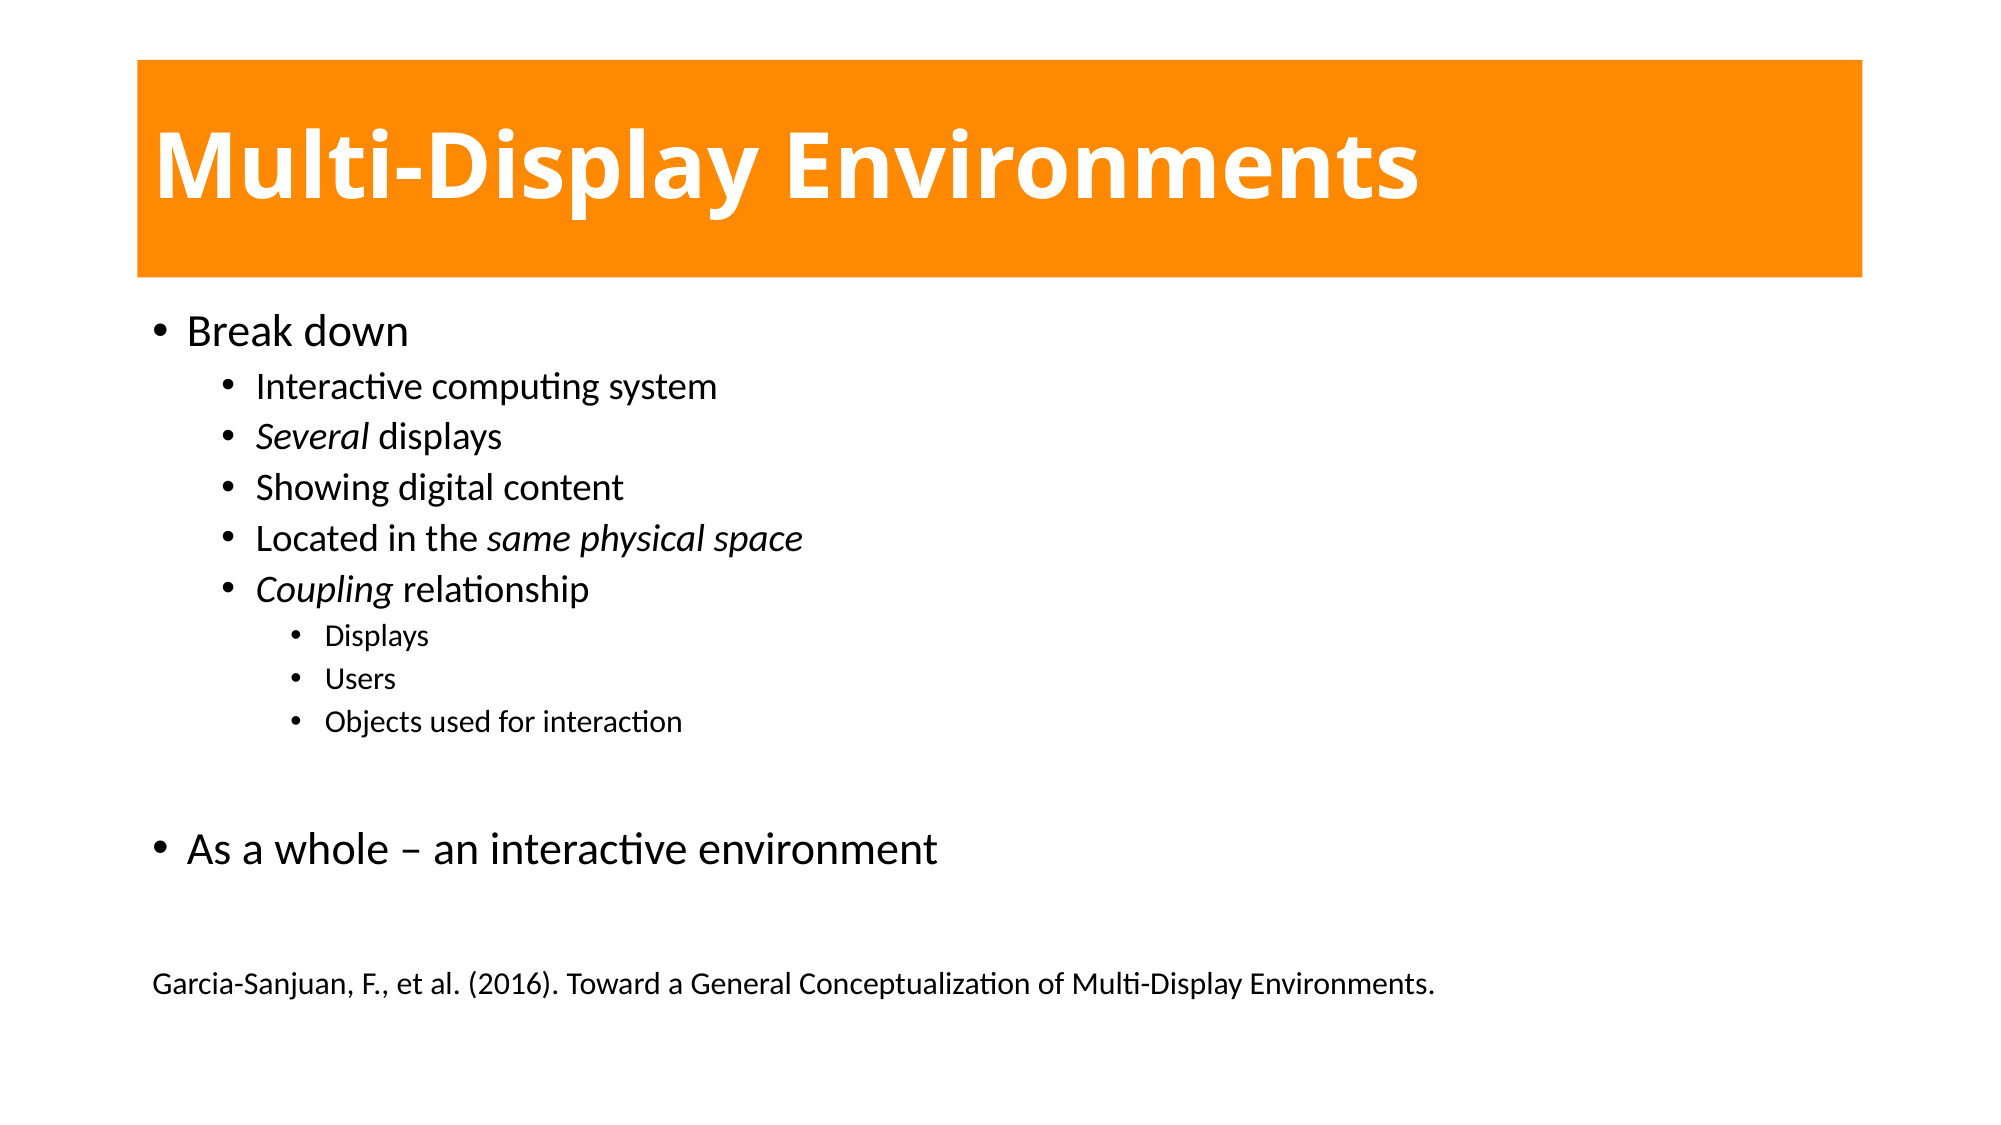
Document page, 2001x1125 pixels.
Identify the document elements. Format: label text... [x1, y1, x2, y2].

list Break down Interactive computing system Several displays Showing digital content Located in the same physical space Coupling relationship Displays Users Objects used for interaction As a whole – an interactive environment Garcia-Sanjuan, F., et al. (2016). Toward a General Conceptualization of Multi-Display Environments. [137, 299, 1863, 1014]
title Multi-Display Environments [137, 59, 1863, 278]
